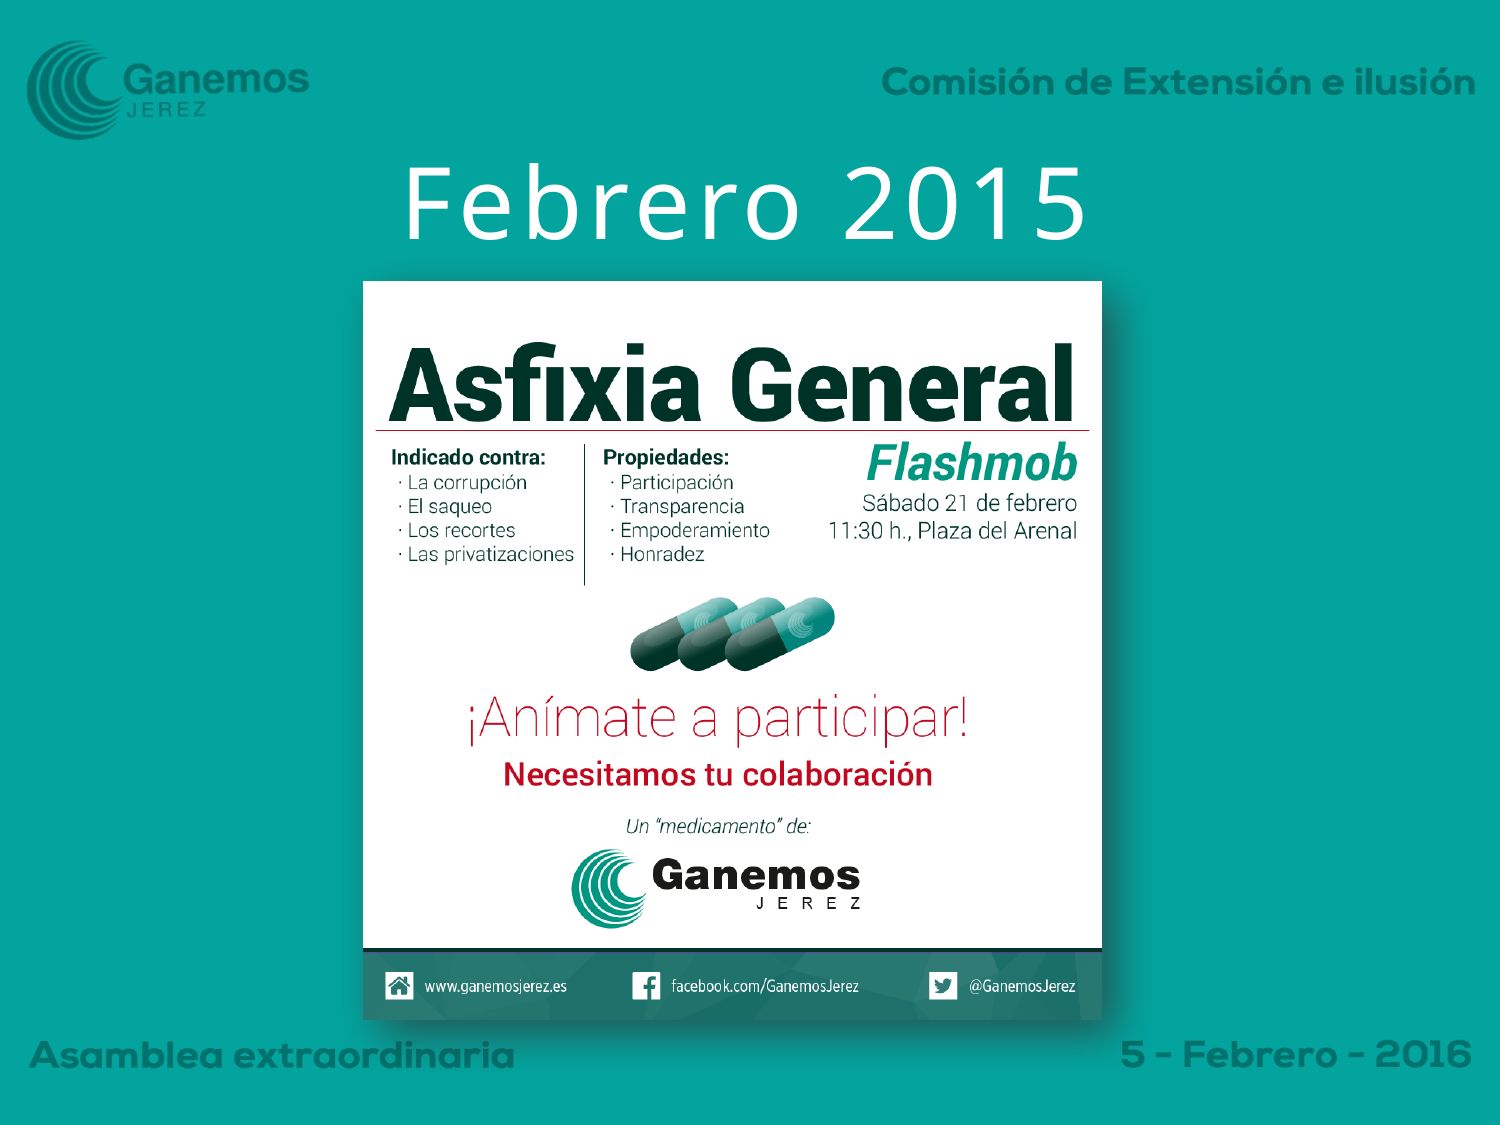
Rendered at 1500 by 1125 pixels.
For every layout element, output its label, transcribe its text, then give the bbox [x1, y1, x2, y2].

title Febrero 2015 [70, 105, 1421, 293]
picture [0, 0, 1500, 1125]
